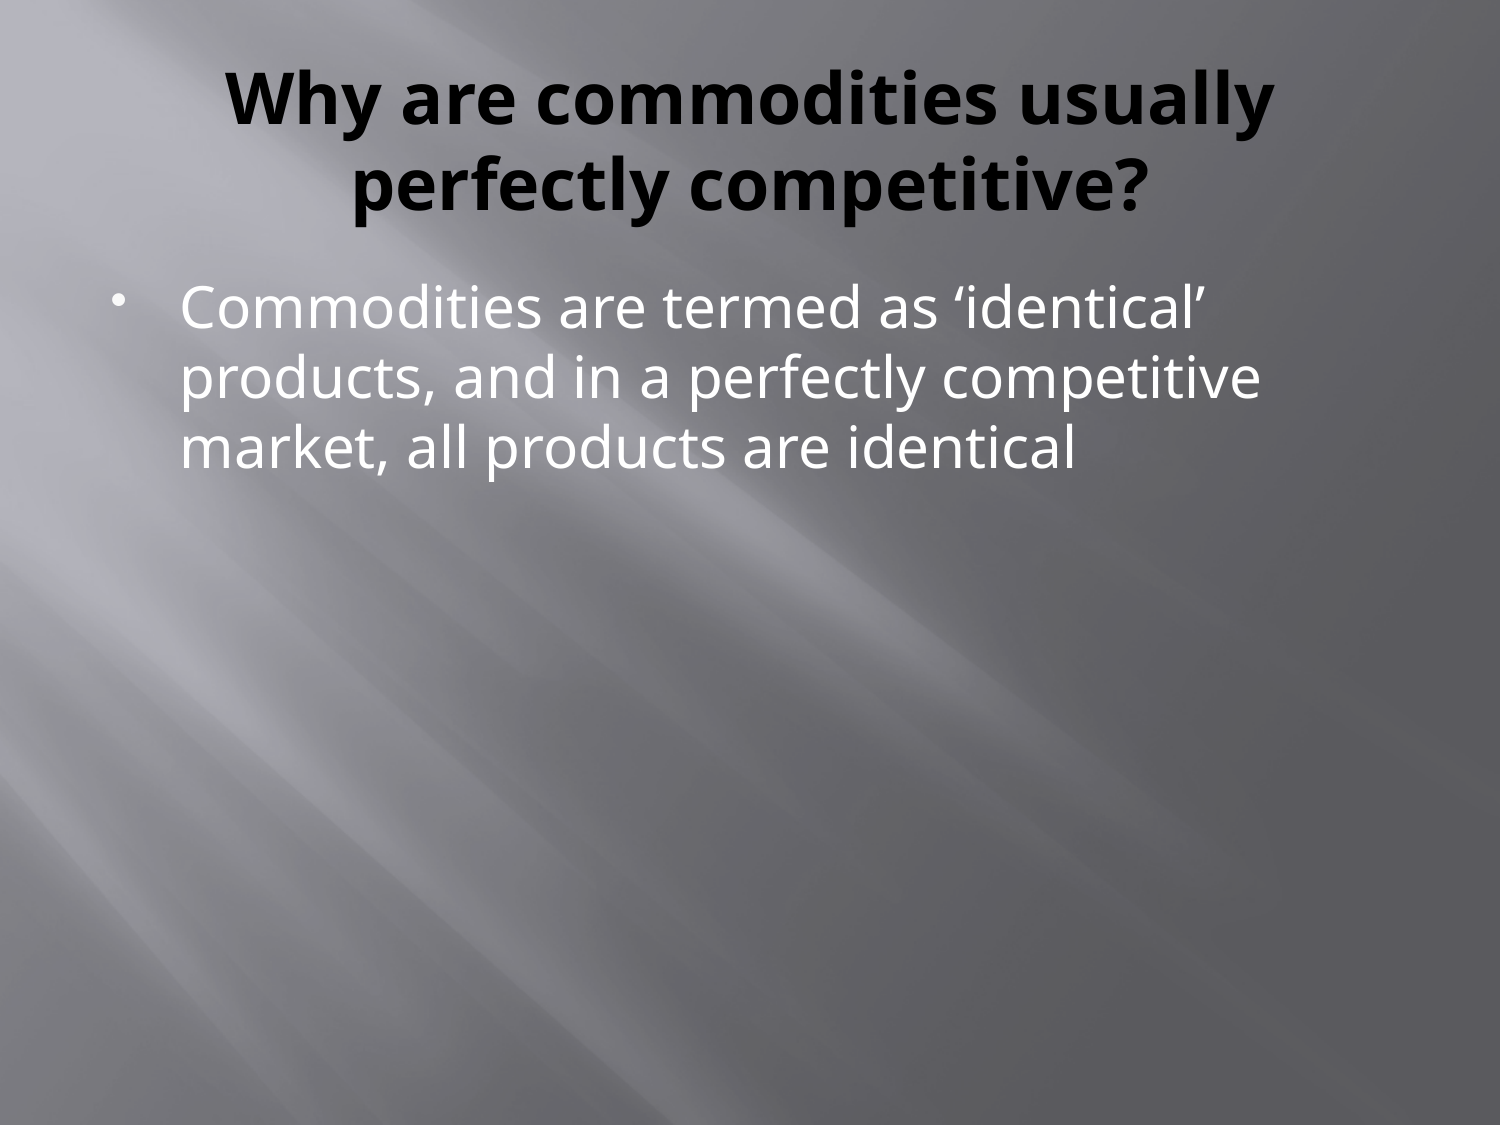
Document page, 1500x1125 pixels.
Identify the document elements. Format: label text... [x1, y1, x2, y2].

title Why are commodities usually perfectly competitive? [75, 45, 1425, 233]
list Commodities are termed as ‘identical’ products, and in a perfectly competitive market, all products are identical [74, 262, 1426, 1036]
